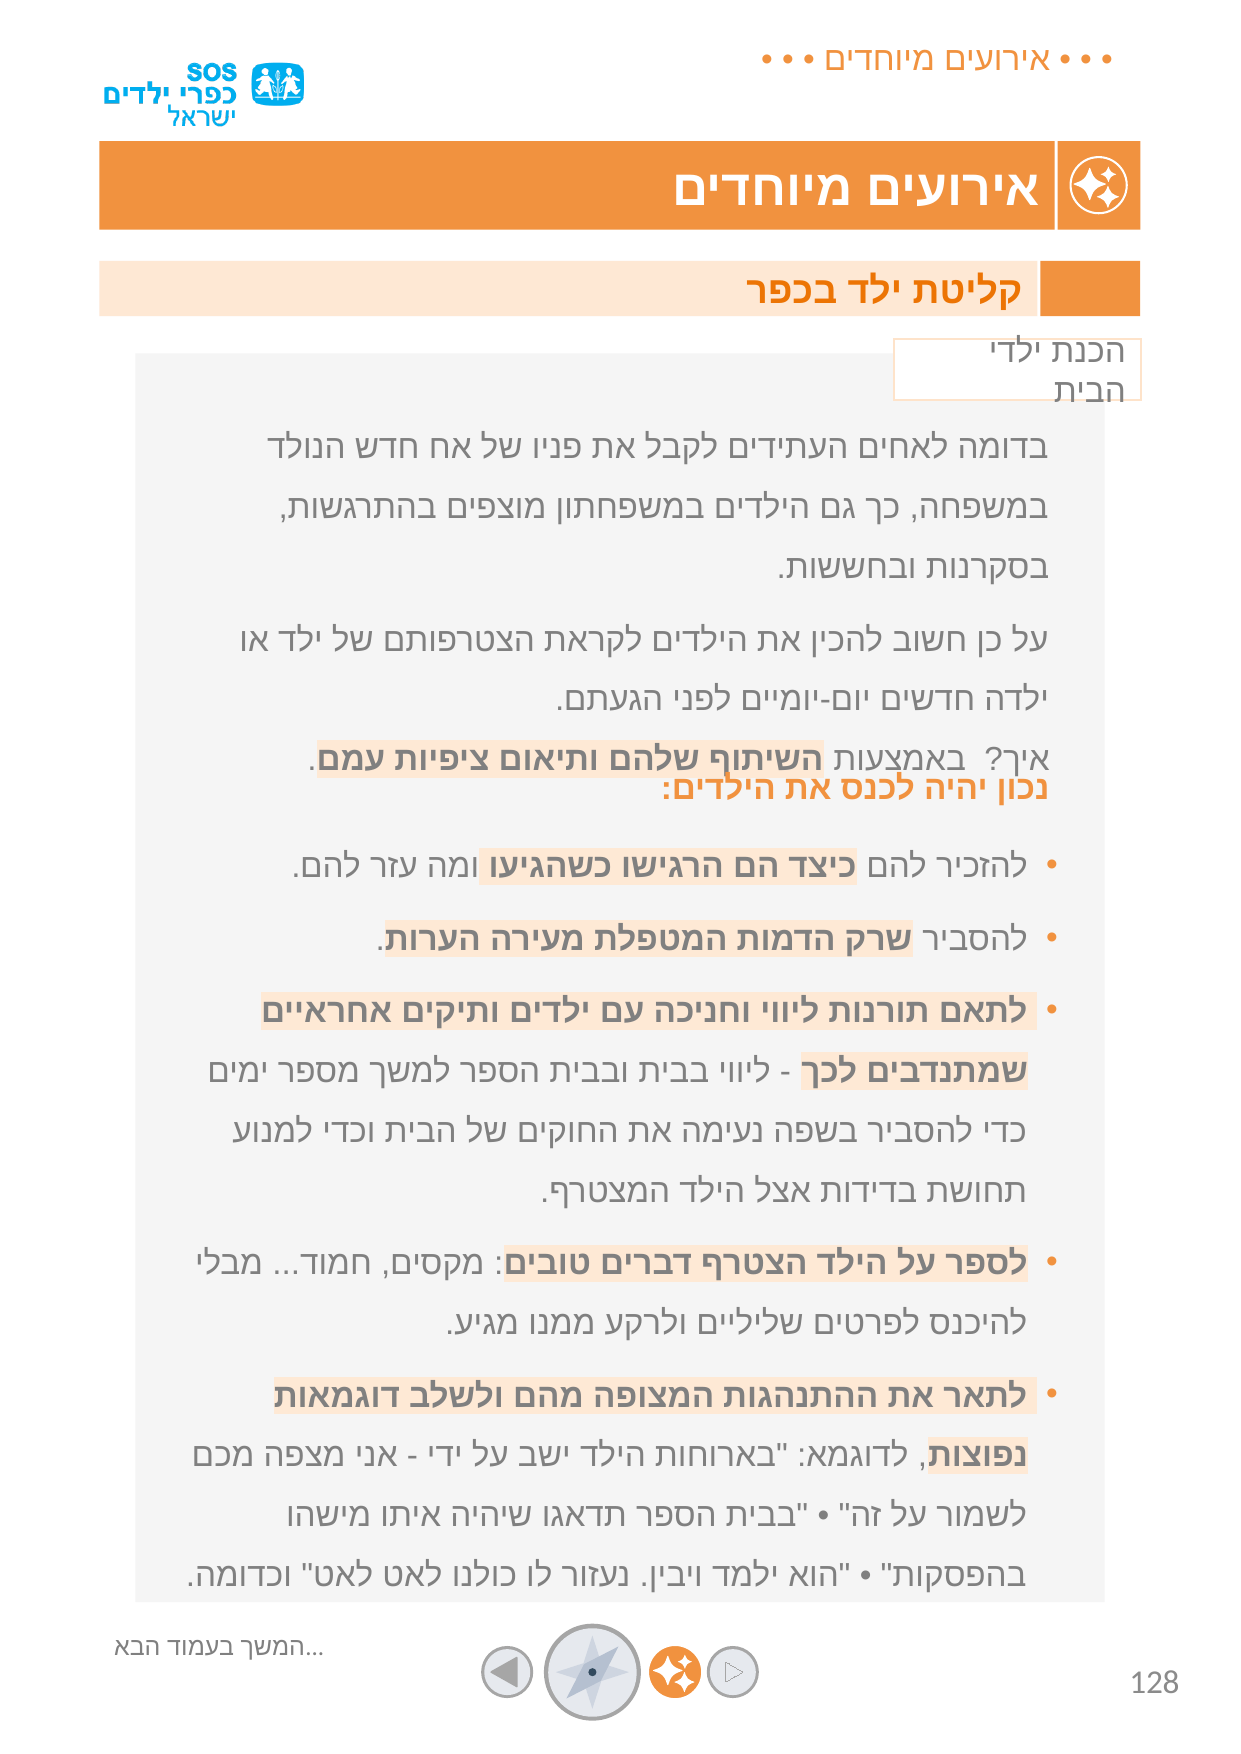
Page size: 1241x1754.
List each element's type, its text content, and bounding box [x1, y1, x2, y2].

text_box [1039, 260, 1141, 317]
text_box בדומה לאחים העתידים לקבל את פניו של אח חדש הנולד במשפחה, כך גם הילדים במשפחתון מוצפים בהתרגשות, בסקרנות ובחששות. על כן חשוב להכין את הילדים לקראת הצטרפותם של ילד או ילדה חדשים יום-יומיים לפני הגעתם. איך? באמצעות השיתוף שלהם ותיאום ציפיות עמם. [159, 398, 1065, 758]
text_box [704, 1643, 761, 1703]
text_box [541, 1622, 643, 1724]
text_box המשך בעמוד הבא... [99, 1623, 436, 1669]
text_box 128 [1106, 1633, 1195, 1727]
text_box קליטת ילד בכפר [98, 260, 1039, 317]
text_box [647, 1643, 704, 1703]
text_box [134, 352, 1106, 1603]
text_box הכנת ילדי הבית [893, 338, 1142, 401]
text_box להזכיר להם כיצד הם הרגישו כשהגיעו ומה עזר להם. להסביר שרק הדמות המטפלת מעירה הערות. לתאם תורנות ליווי וחניכה עם ילדים ותיקים אחראיים שמתנדבים לכך - ליווי בבית ובבית הספר למשך מספר ימים כדי להסביר בשפה נעימה את החוקים של הבית וכדי למנוע תחושת בדידות אצל הילד המצטרף. לספר על הילד הצטרף דברים טובים: מקסים, חמוד... מבלי להיכנס לפרטים שליליים ולרקע ממנו מגיע. לתאר את ההתנהגות המצופה מהם ולשלב דוגמאות נפוצות, לדוגמא: "בארוחות הילד ישב על ידי - אני מצפה מכם לשמור על זה" • "בבית הספר תדאגו שיהיה איתו מישהו בהפסקות" • "הוא ילמד ויבין. נעזור לו כולנו לאט לאט" וכדומה. [167, 817, 1073, 1601]
text_box נכון יהיה לכנס את הילדים: [159, 758, 1065, 814]
text_box [478, 1642, 536, 1702]
picture [99, 53, 309, 132]
